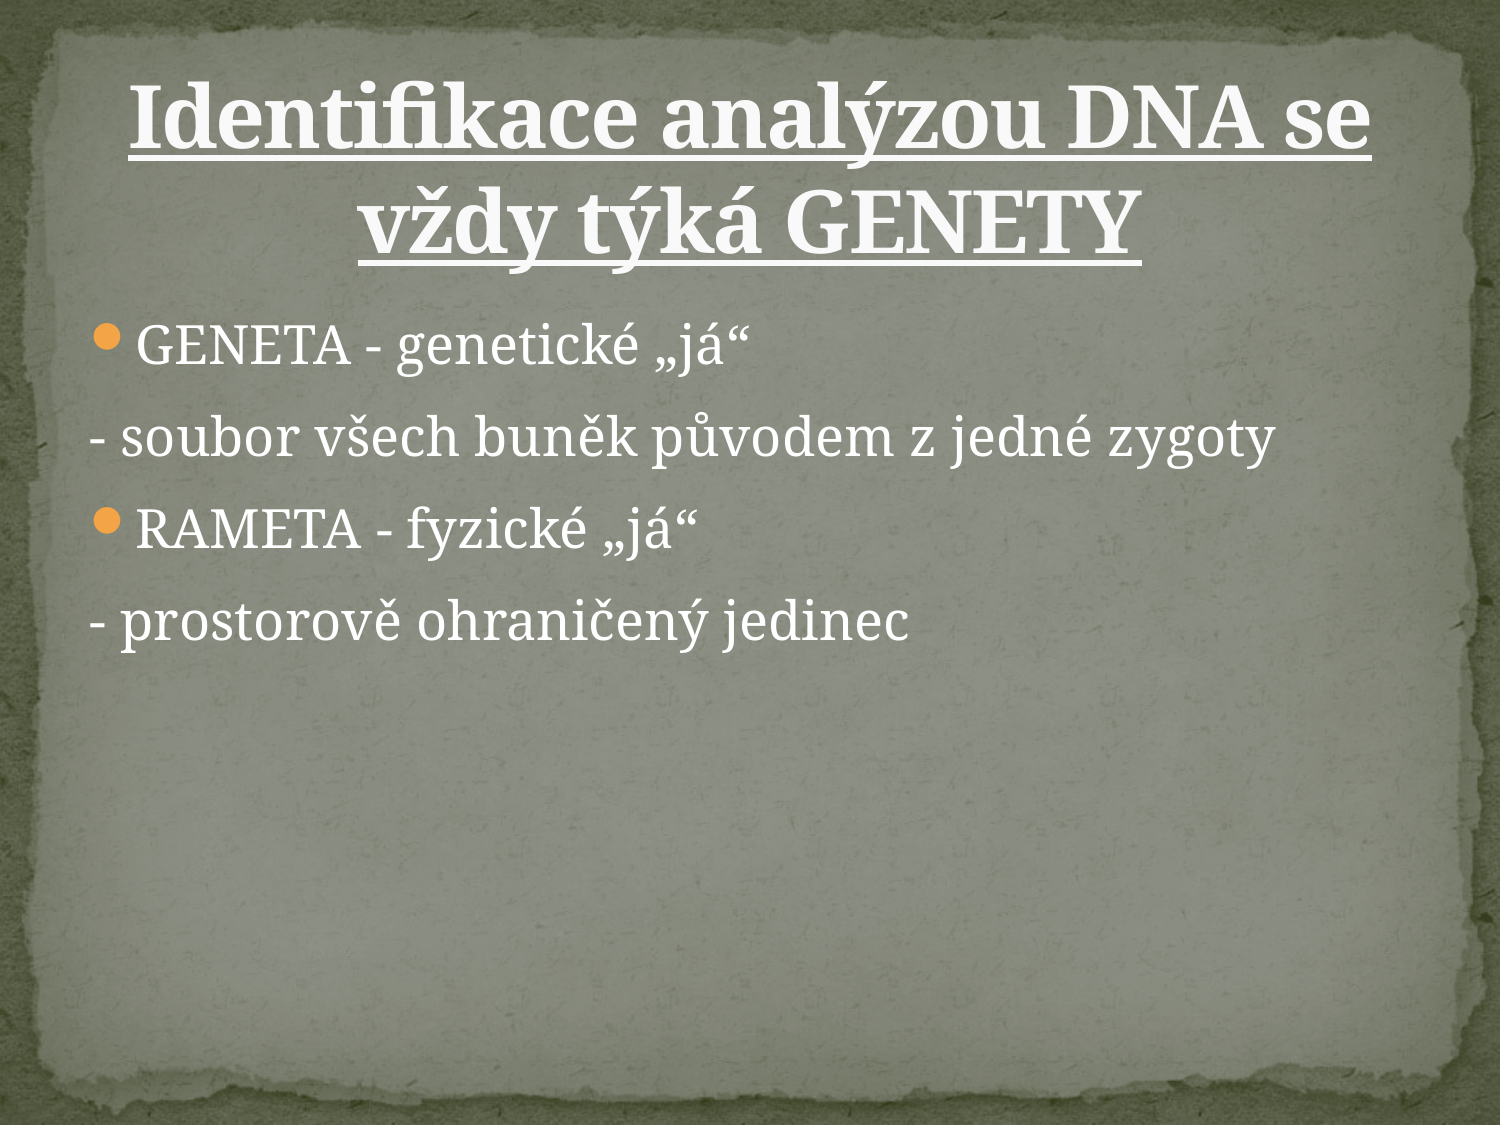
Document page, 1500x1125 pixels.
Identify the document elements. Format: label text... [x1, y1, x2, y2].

title Identifikace analýzou DNA se vždy týká GENETY [74, 78, 1425, 279]
list GENETA - genetické „já“ - soubor všech buněk původem z jedné zygoty RAMETA - fyzické „já“ - prostorově ohraničený jedinec [75, 302, 1425, 1000]
